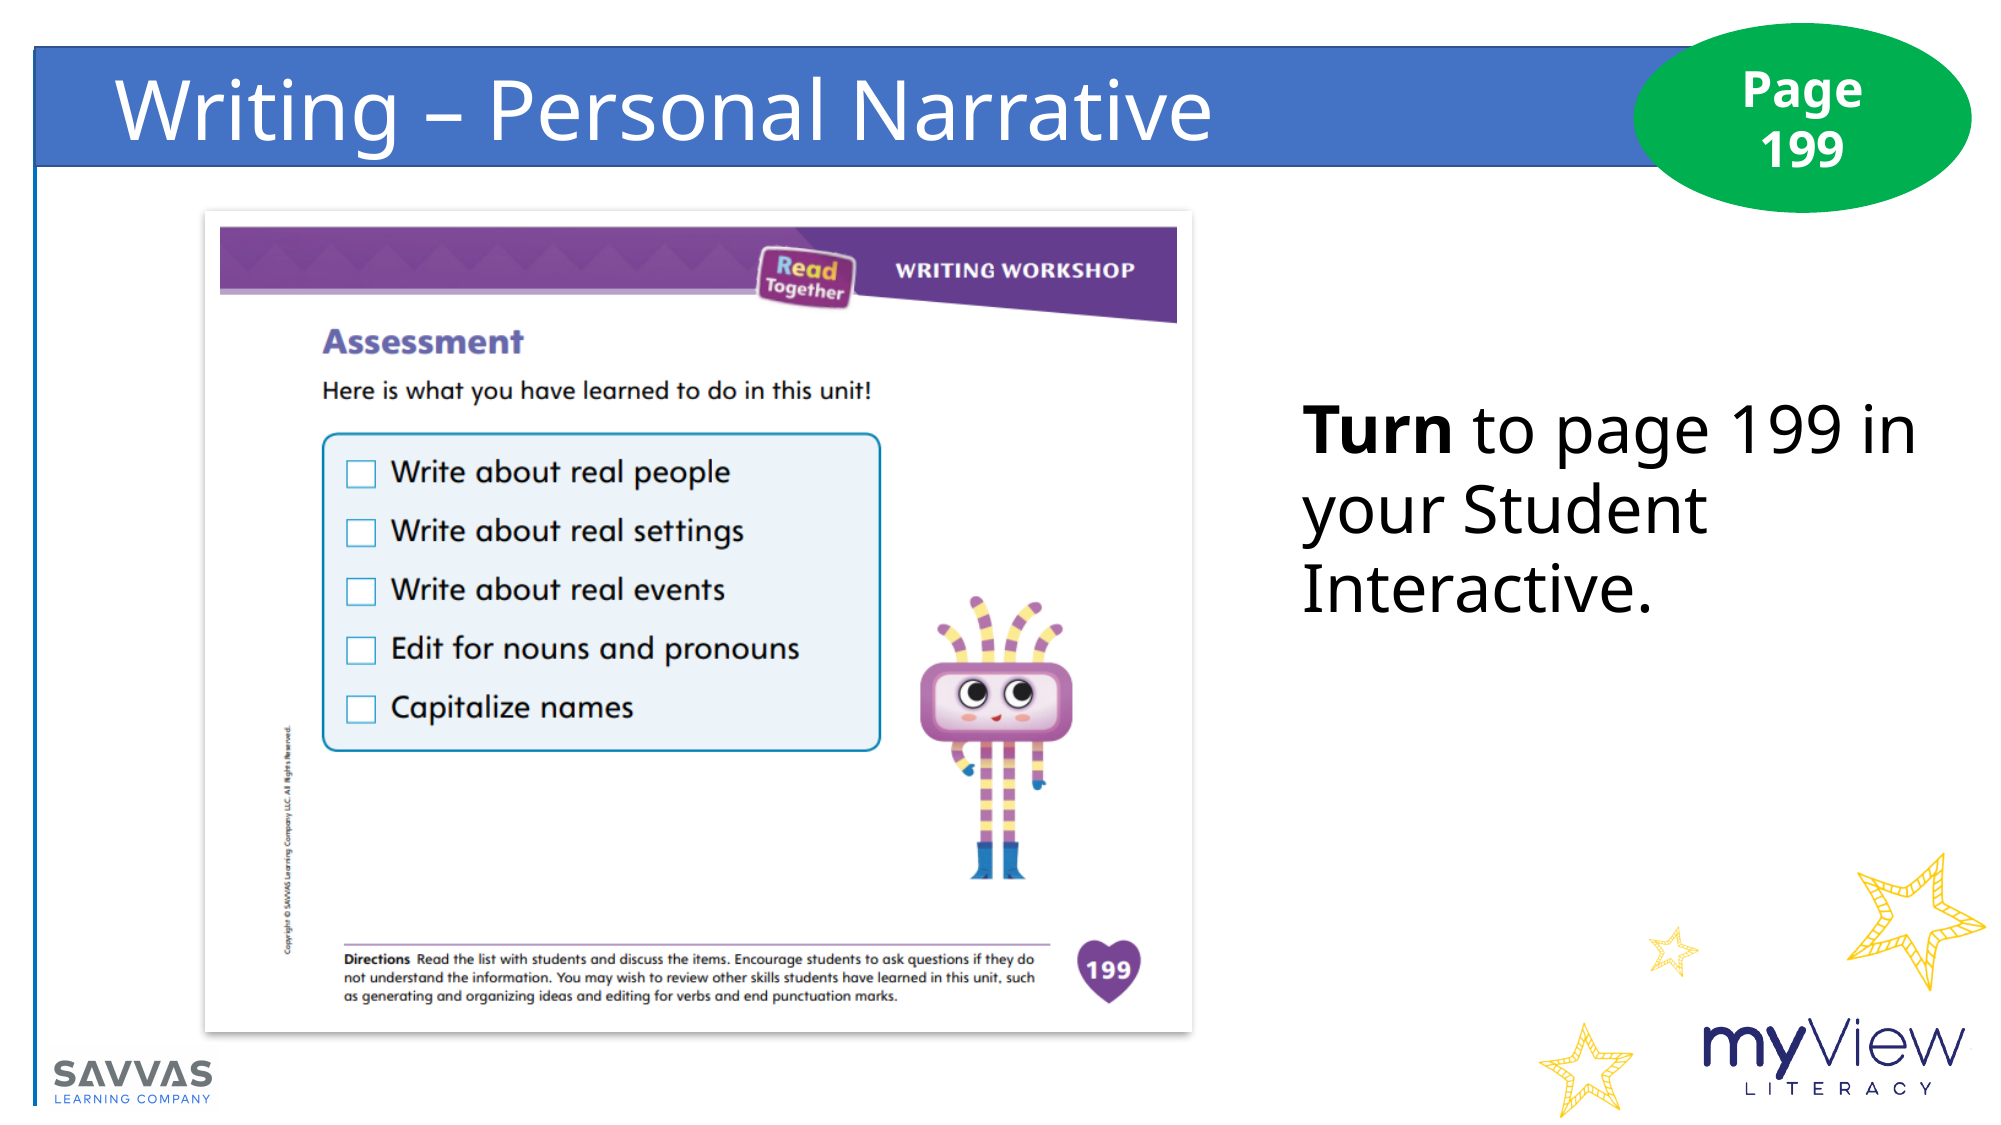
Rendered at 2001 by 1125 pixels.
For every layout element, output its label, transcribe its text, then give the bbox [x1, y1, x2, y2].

picture [48, 1043, 220, 1113]
text_box Turn to page 199 in your Student Interactive. [1287, 378, 2000, 634]
text_box Writing – Personal Narrative [34, 46, 1690, 167]
text_box Page 199 [1633, 23, 1972, 213]
picture [219, 225, 1178, 1018]
picture [1509, 814, 2000, 1125]
